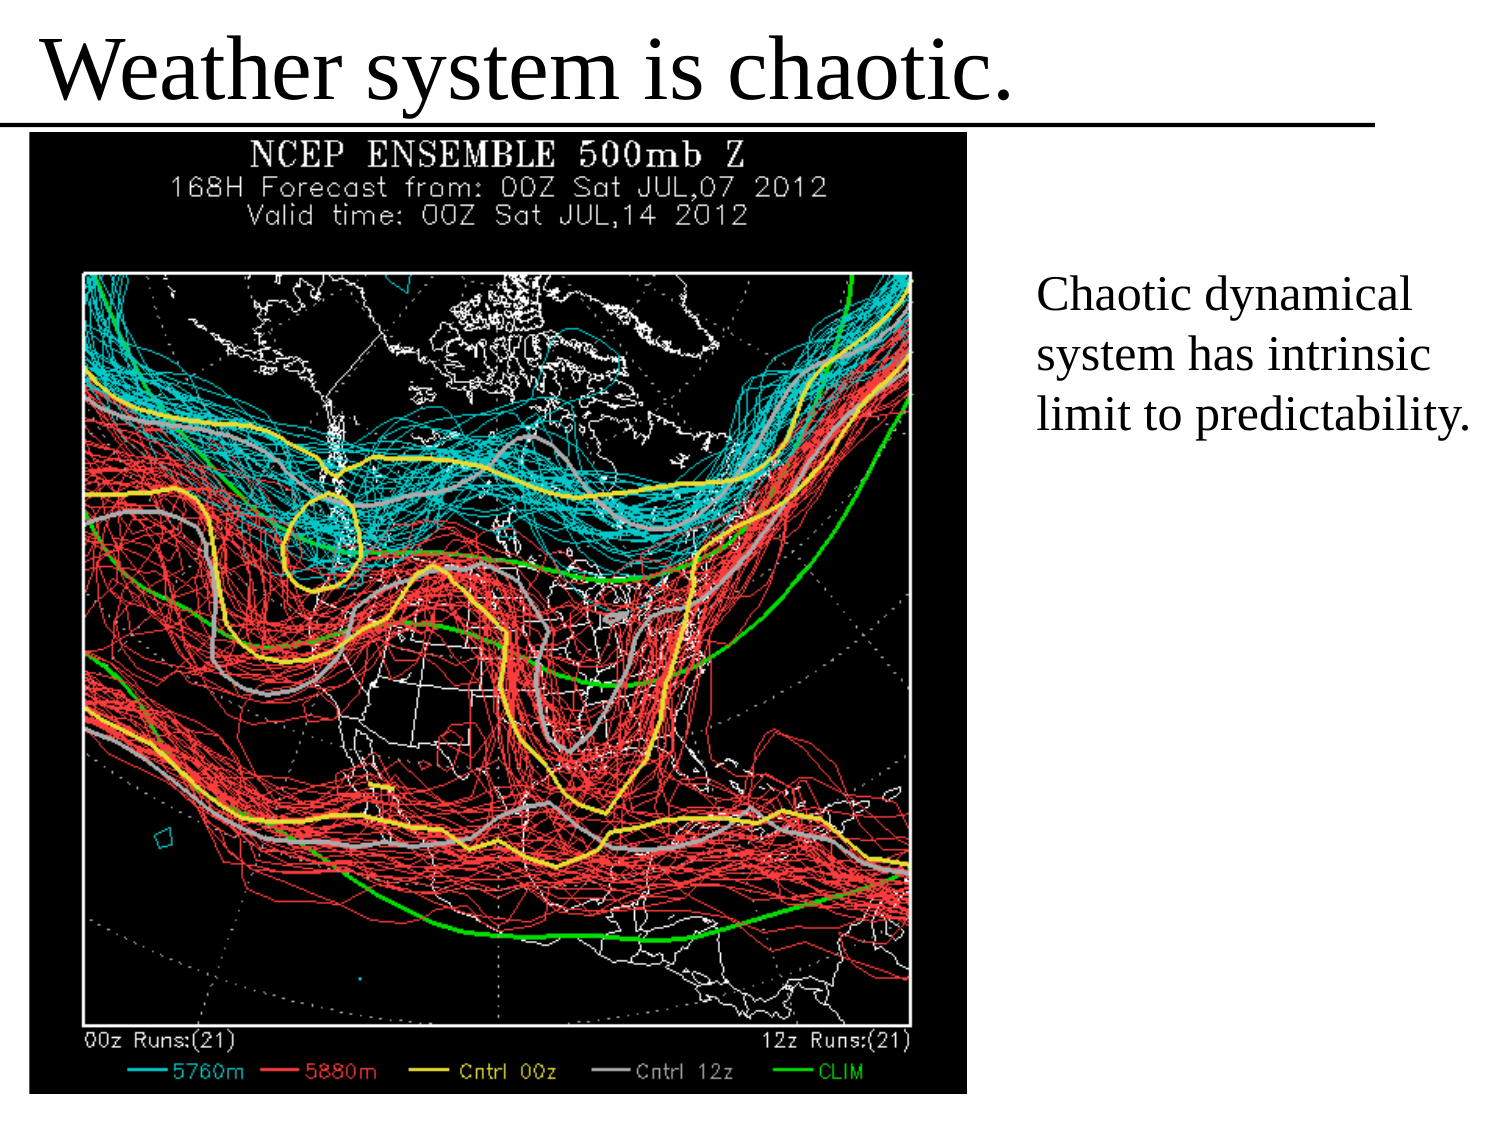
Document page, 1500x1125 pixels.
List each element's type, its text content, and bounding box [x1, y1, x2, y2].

title Weather system is chaotic. [24, 0, 1375, 125]
text_box Chaotic dynamical system has intrinsic limit to predictability. [1021, 252, 1500, 448]
picture [29, 131, 968, 1094]
